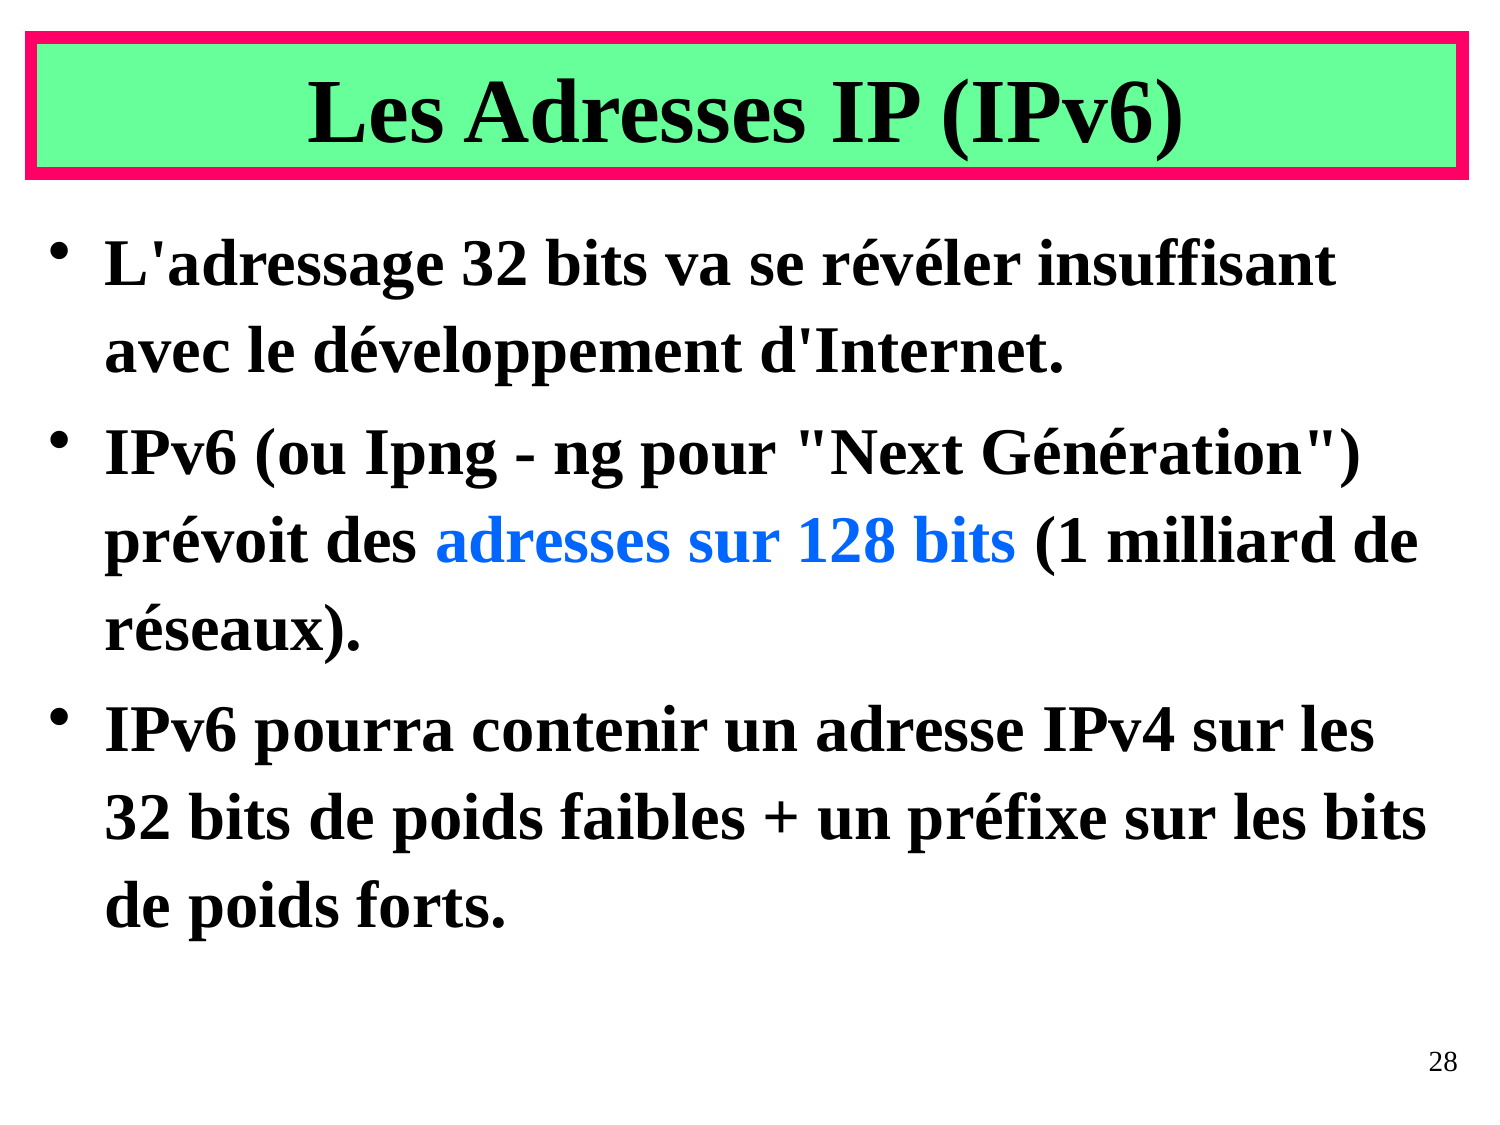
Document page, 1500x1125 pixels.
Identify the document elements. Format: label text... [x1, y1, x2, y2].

title Les Adresses IP (IPv6) [31, 37, 1463, 174]
slide_number 28 [1160, 1022, 1474, 1096]
list L'adressage 32 bits va se révéler insuffisant avec le développement d'Internet. IPv6 (ou Ipng - ng pour "Next Génération") prévoit des adresses sur 128 bits (1 milliard de réseaux). IPv6 pourra contenir un adresse IPv4 sur les 32 bits de poids faibles + un préfixe sur les bits de poids forts. [33, 202, 1459, 992]
